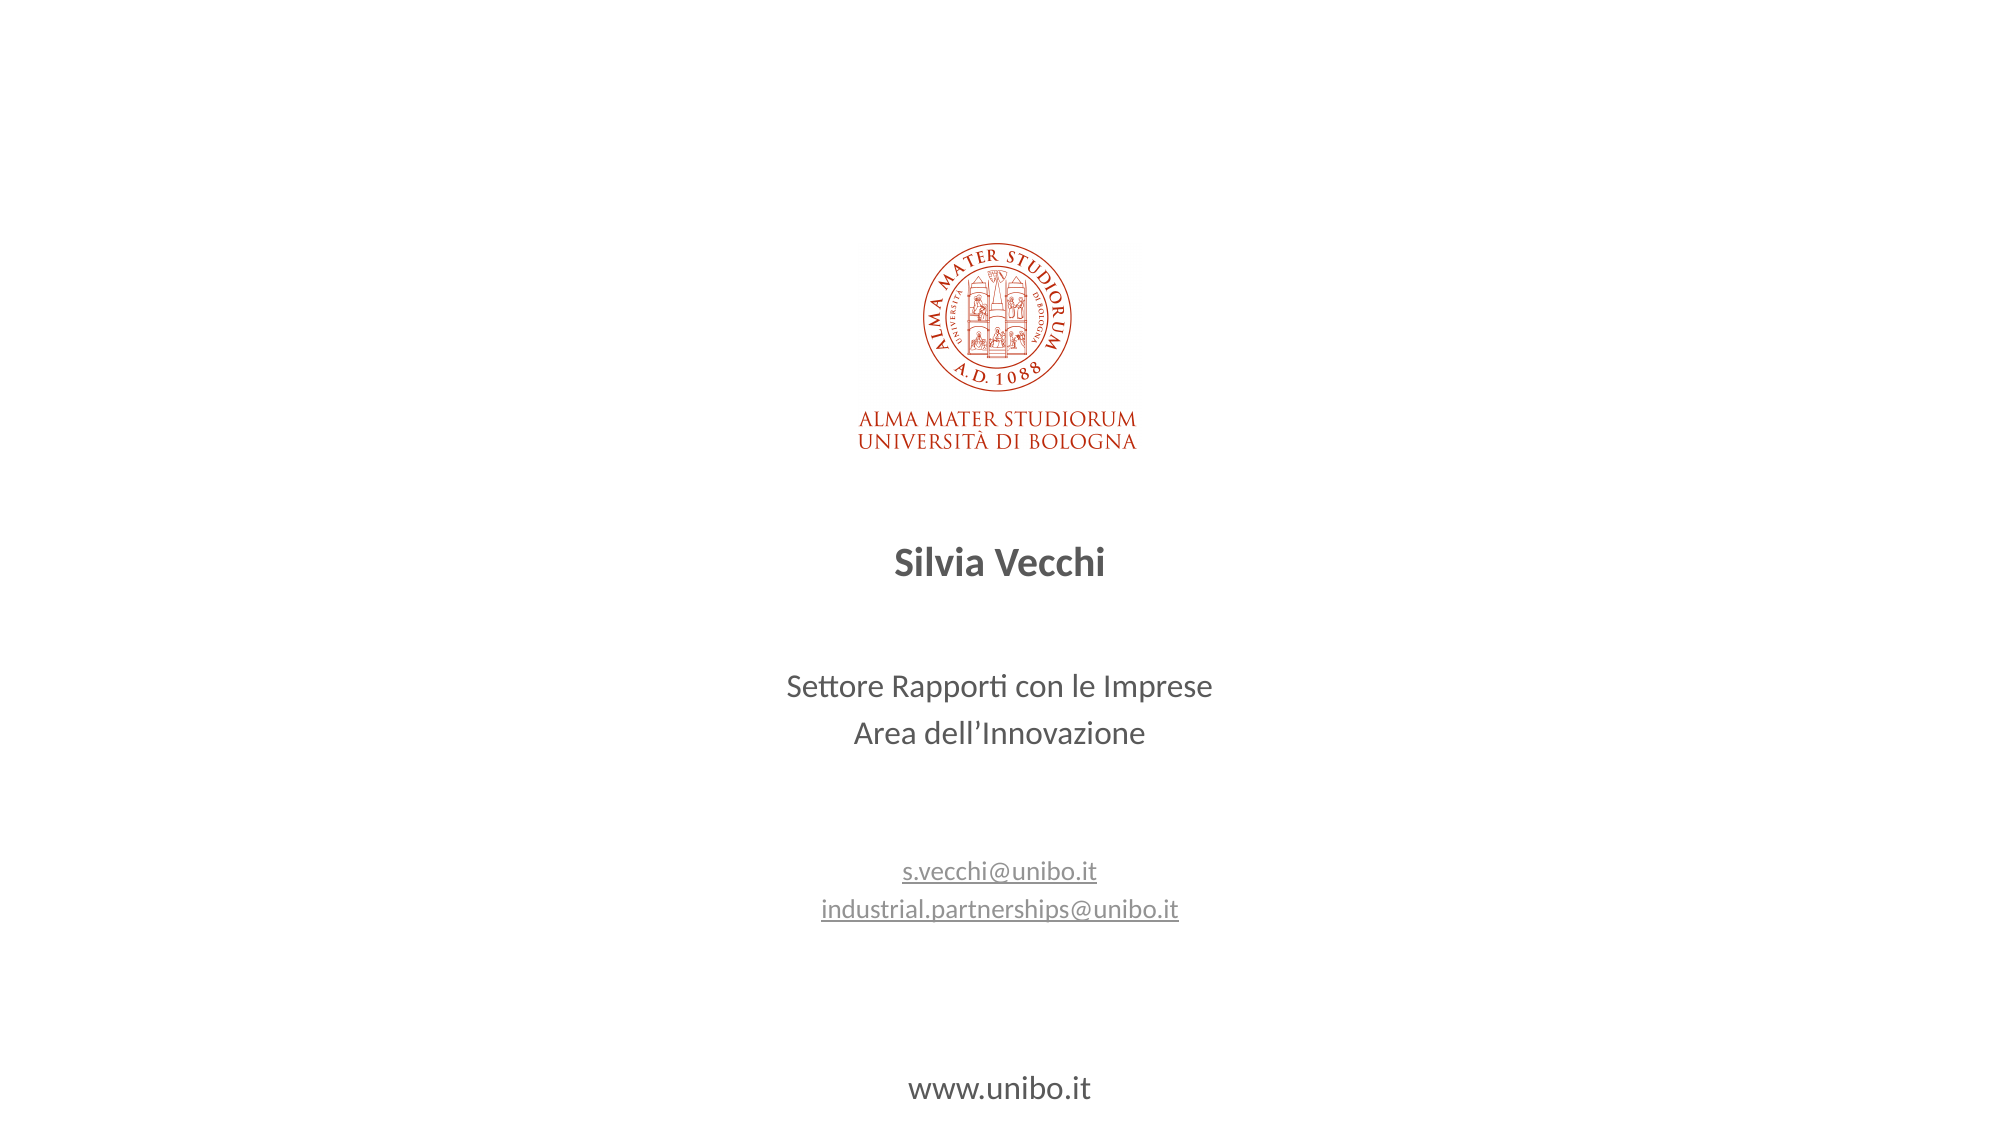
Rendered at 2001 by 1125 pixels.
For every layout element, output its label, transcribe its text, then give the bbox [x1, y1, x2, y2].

list Settore Rapporti con le Imprese Area dell’Innovazione [236, 656, 1764, 811]
list Silvia Vecchi [244, 527, 1756, 598]
picture [858, 243, 1142, 449]
list s.vecchi@unibo.it industrial.partnerships@unibo.it [228, 846, 1772, 988]
